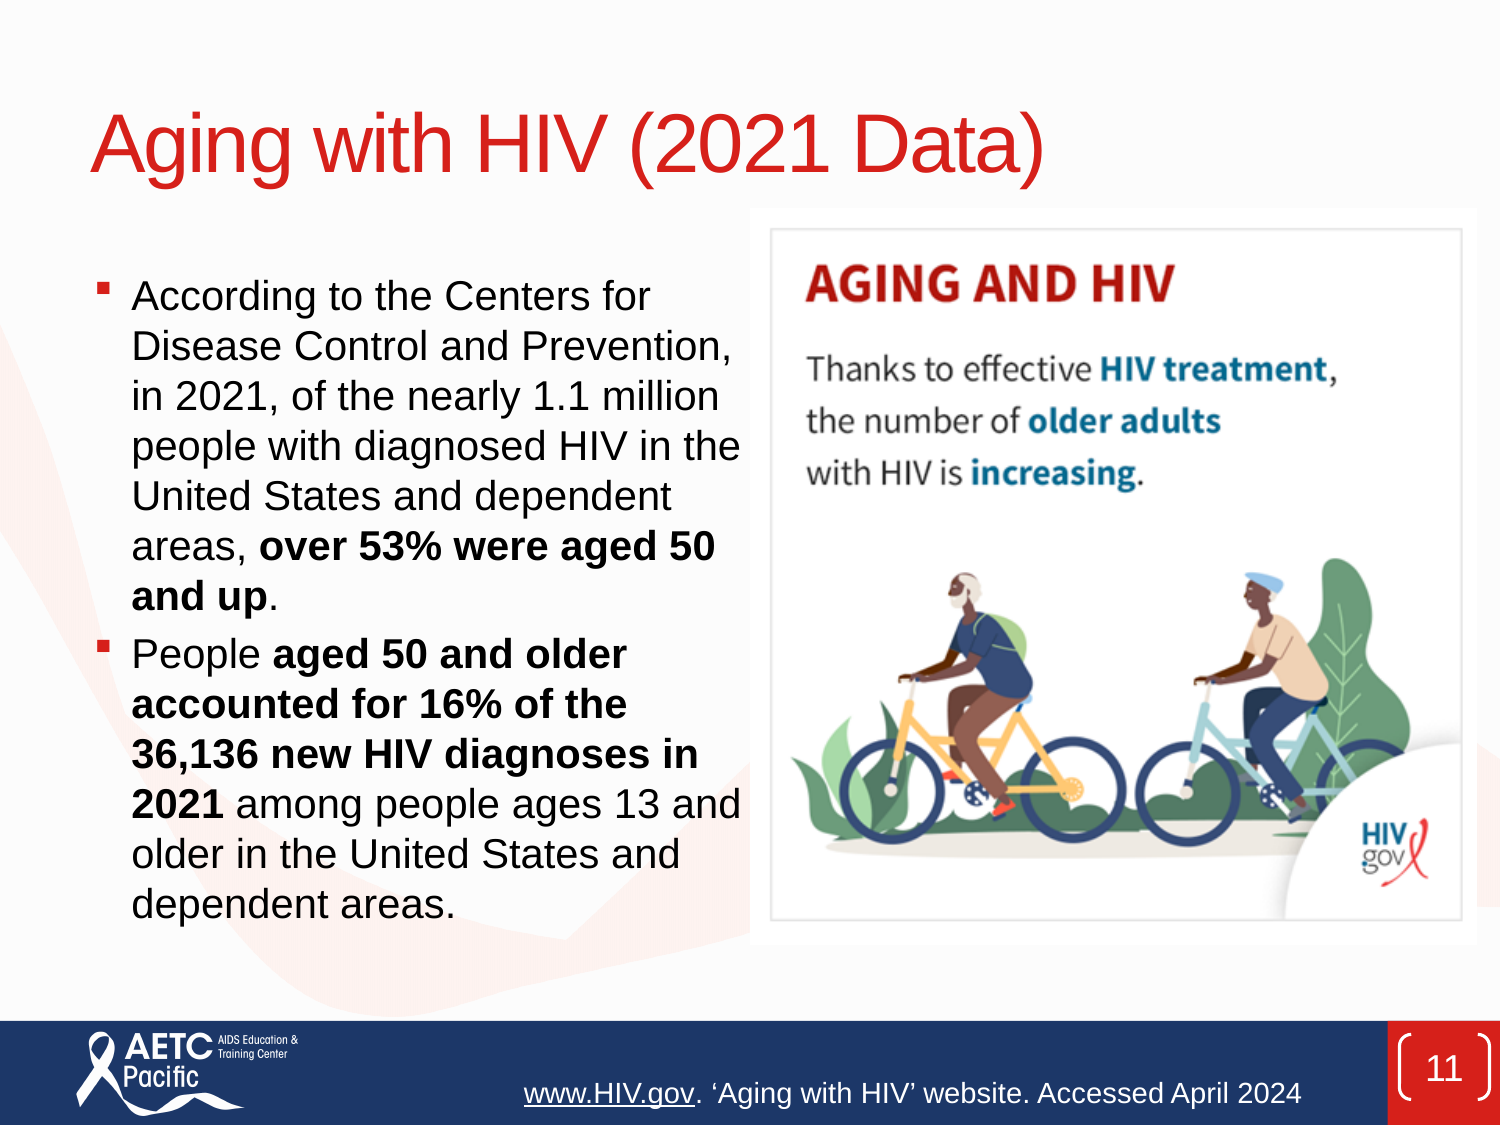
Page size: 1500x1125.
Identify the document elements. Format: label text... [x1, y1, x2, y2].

text_box According to the Centers for Disease Control and Prevention, in 2021, of the nearly 1.1 million people with diagnosed HIV in the United States and dependent areas, over 53% were aged 50 and up. People aged 50 and older accounted for 16% of the 36,136 new HIV diagnoses in 2021 among people ages 13 and older in the United States and dependent areas. [60, 261, 746, 893]
title Aging with HIV (2021 Data) [75, 45, 1440, 233]
slide_number 11 [1397, 1032, 1492, 1101]
text_box www.HIV.gov. ‘Aging with HIV’ website. Accessed April 2024 [508, 1066, 1373, 1117]
picture [75, 1029, 299, 1120]
picture [0, 0, 1500, 1017]
